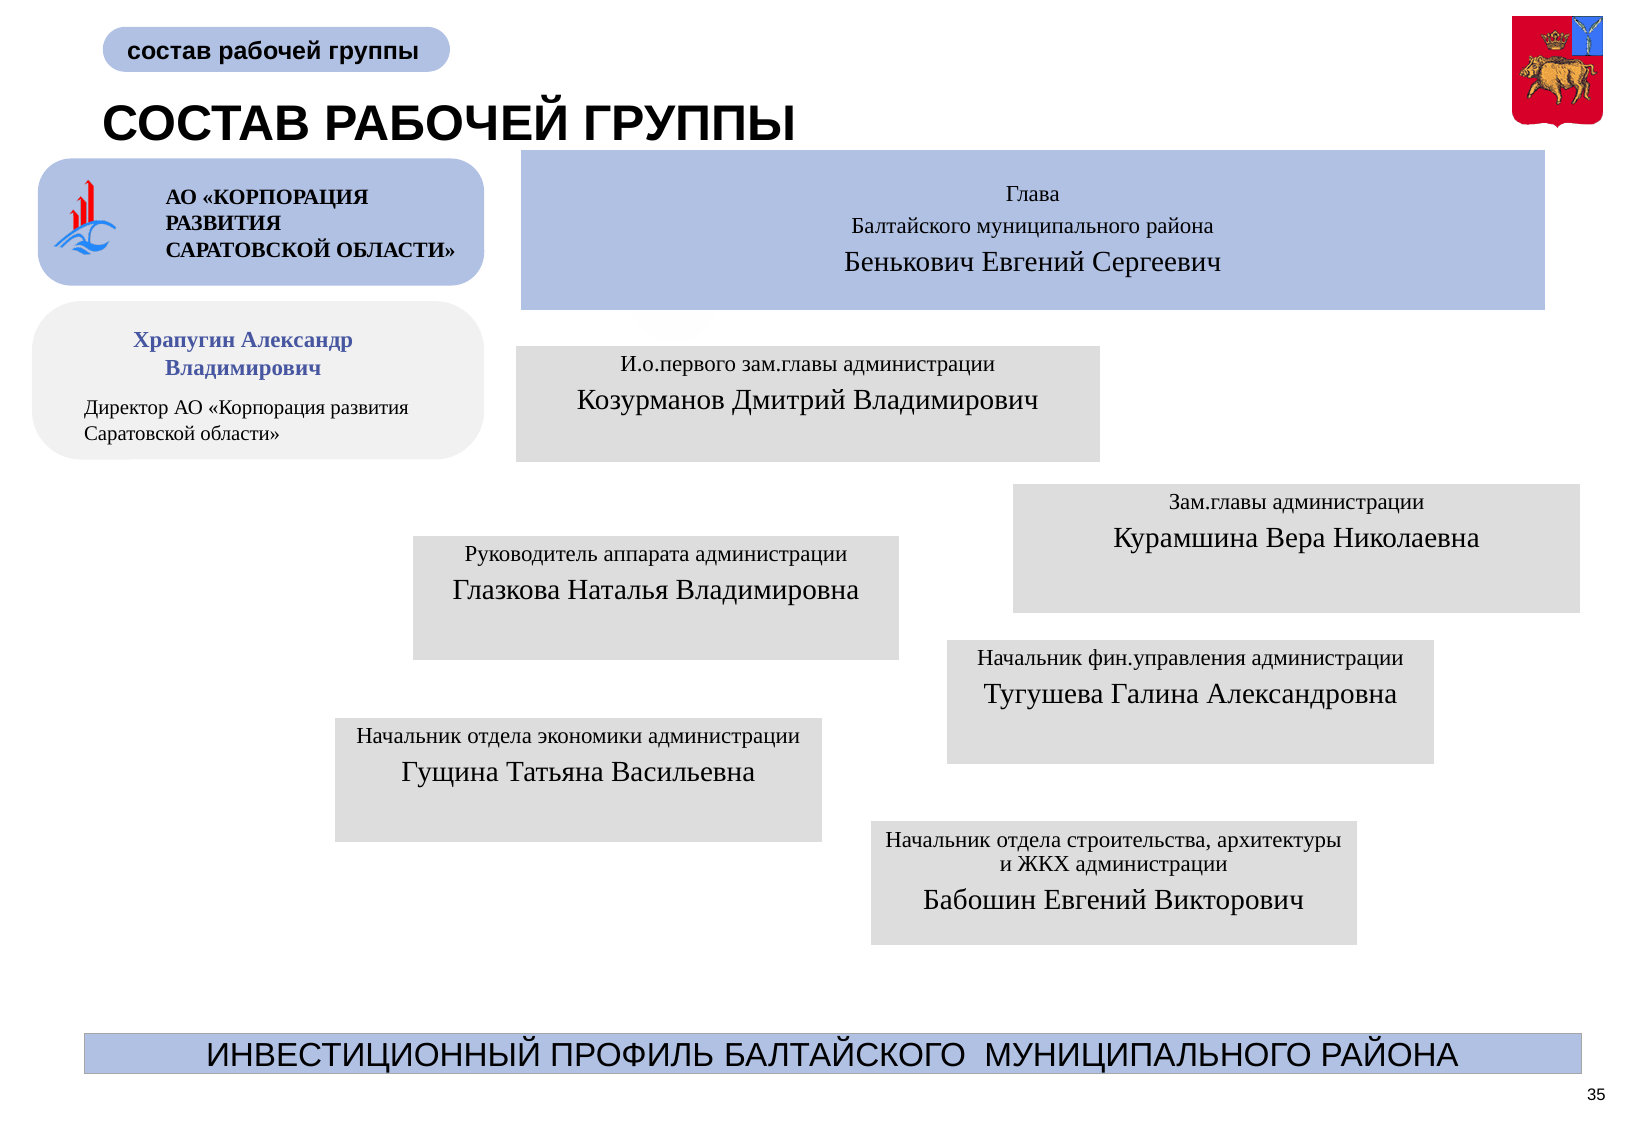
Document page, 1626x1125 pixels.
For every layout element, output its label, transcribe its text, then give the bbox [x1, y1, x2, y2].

text_box Храпугин Александр Владимирович [53, 324, 270, 380]
text_box состав рабочей группы [101, 25, 451, 73]
text_box СОСТАВ РАБОЧЕЙ ГРУППЫ [102, 90, 1606, 151]
slide_number 35 [1486, 1083, 1606, 1105]
text_box АО «КОРПОРАЦИЯ РАЗВИТИЯ САРАТОВСКОЙ ОБЛАСТИ» [64, 157, 270, 287]
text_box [270, 137, 1603, 1011]
picture [1512, 16, 1603, 128]
text_box ИНВЕСТИЦИОННЫЙ ПРОФИЛЬ БАЛТАЙСКОГО МУНИЦИПАЛЬНОГО РАЙОНА [84, 1033, 1582, 1074]
text_box Директор АО «Корпорация развития Саратовской области» [84, 359, 270, 445]
text_box [30, 300, 270, 461]
picture [37, 145, 131, 286]
